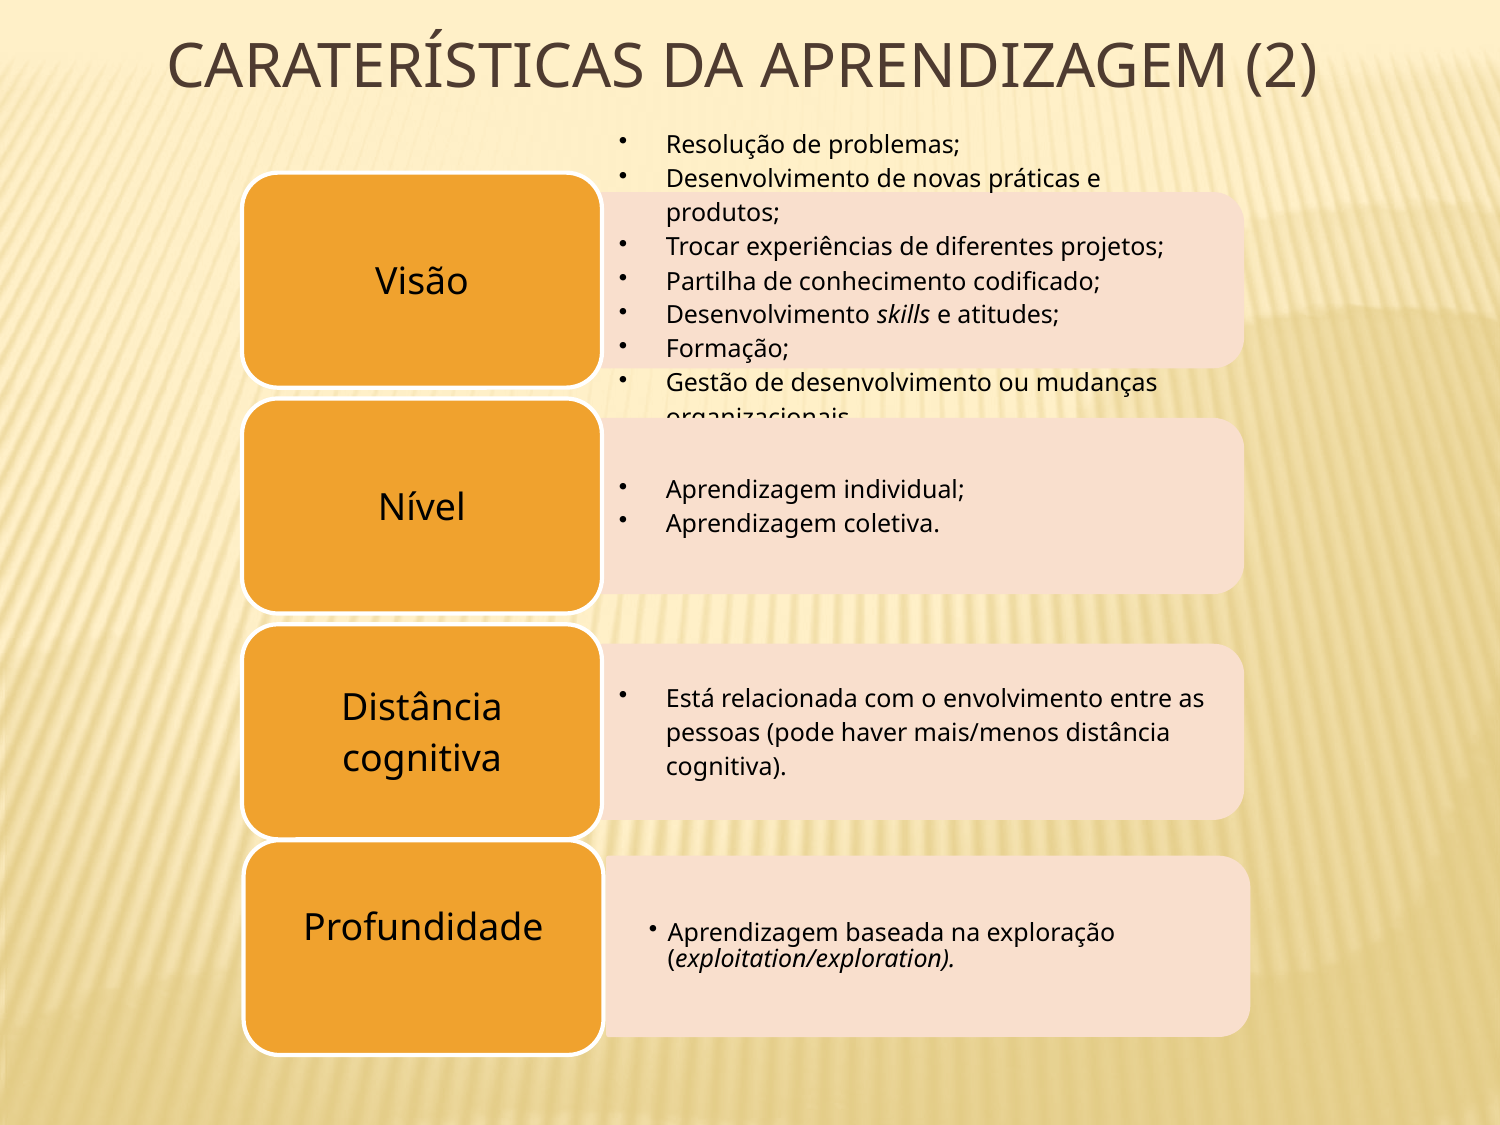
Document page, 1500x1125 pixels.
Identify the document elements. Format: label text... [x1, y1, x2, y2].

text_box Caraterísticas da Aprendizagem (2) [29, 19, 1455, 158]
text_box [241, 172, 1243, 840]
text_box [607, 857, 1249, 1036]
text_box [243, 839, 604, 1056]
